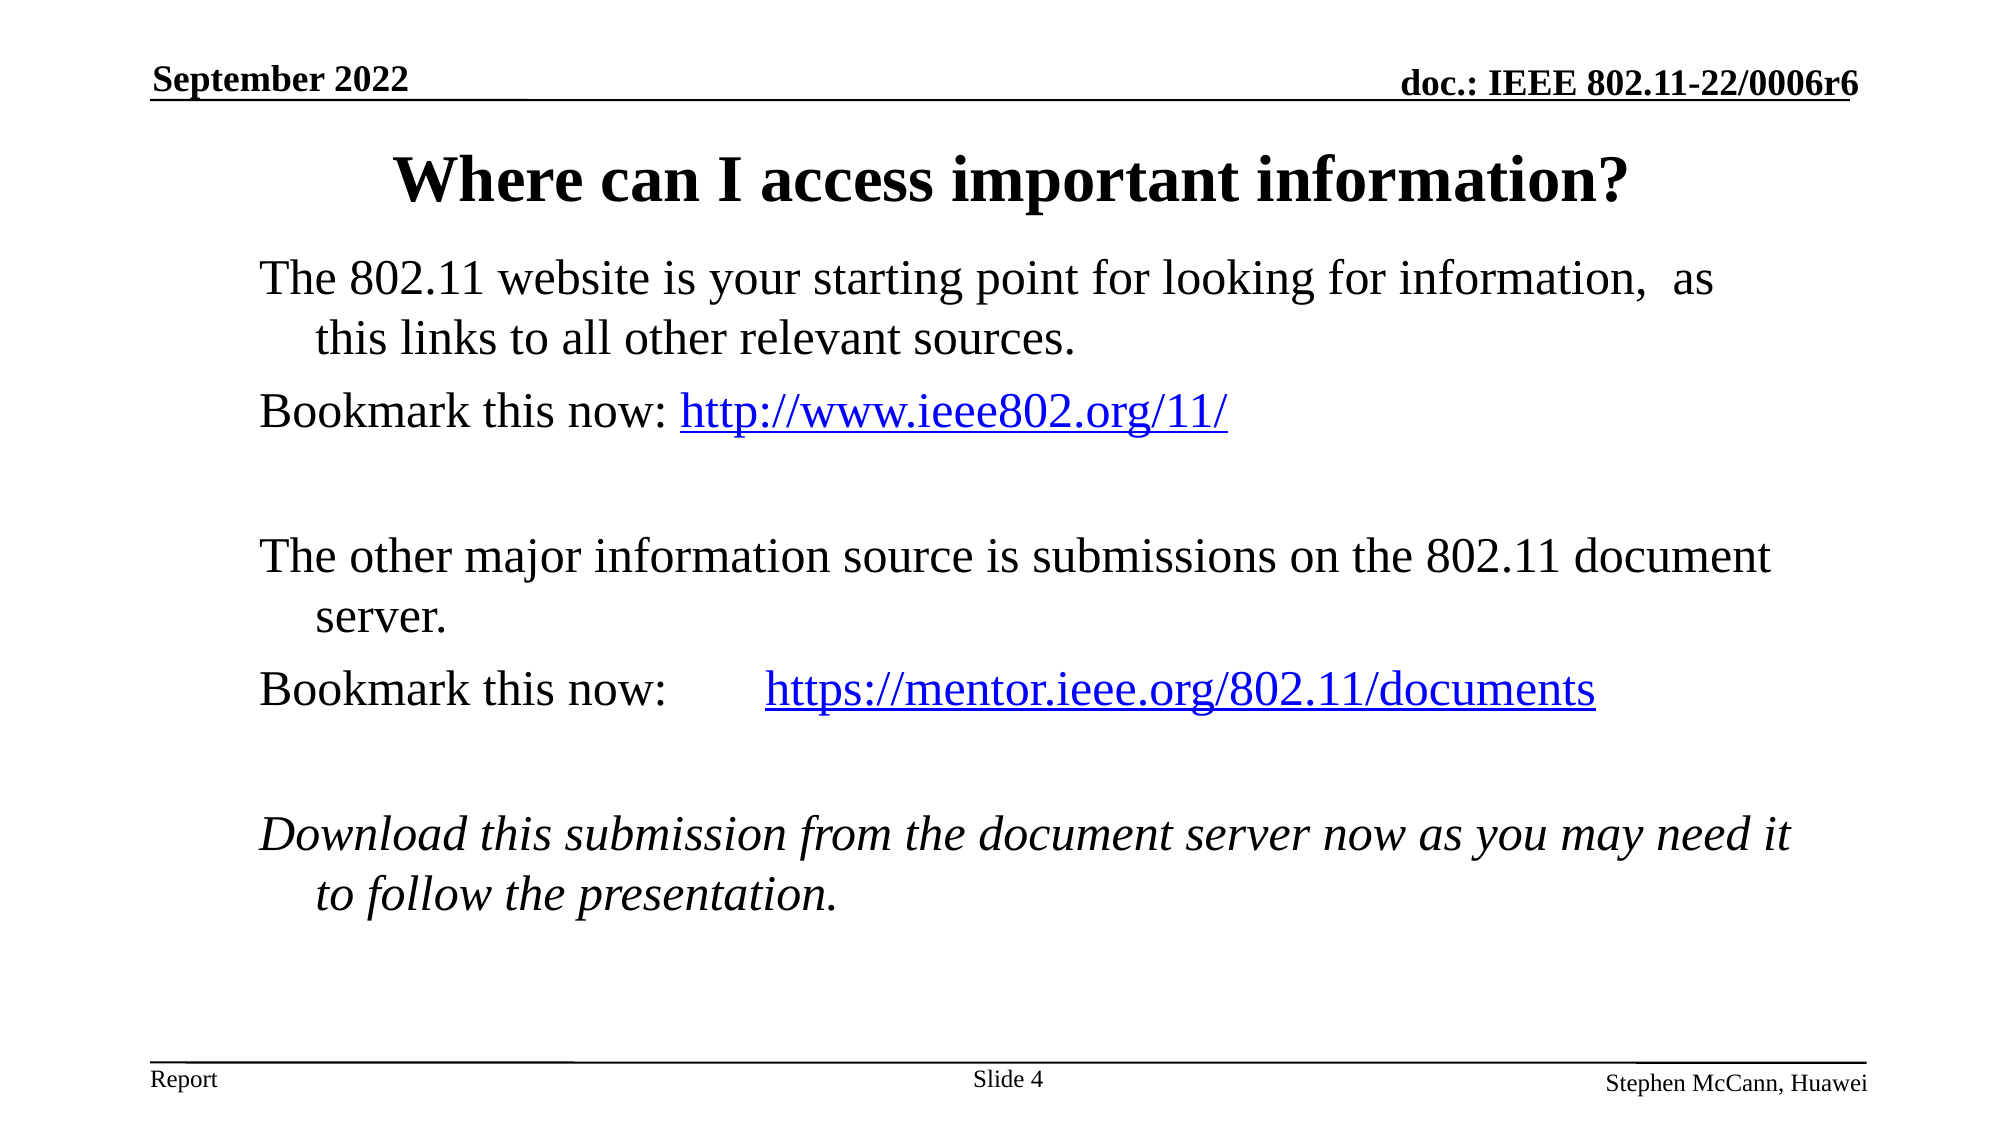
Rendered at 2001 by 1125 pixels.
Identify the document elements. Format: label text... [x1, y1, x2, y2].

title Where can I access important information? [374, 99, 1651, 237]
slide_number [152, 54, 563, 100]
footer Stephen McCann, Huawei [1271, 1066, 1869, 1108]
slide_number Slide 4 [950, 1061, 1067, 1123]
list The 802.11 website is your starting point for looking for information, as this links to all other relevant sources. Bookmark this now: http://www.ieee802.org/11/ The other major information source is submissions on the 802.11 document server. Bookmark this now: https://mentor.ieee.org/802.11/documents Download this submission from the document server now as you may need it to follow the presentation. [243, 237, 1816, 1038]
